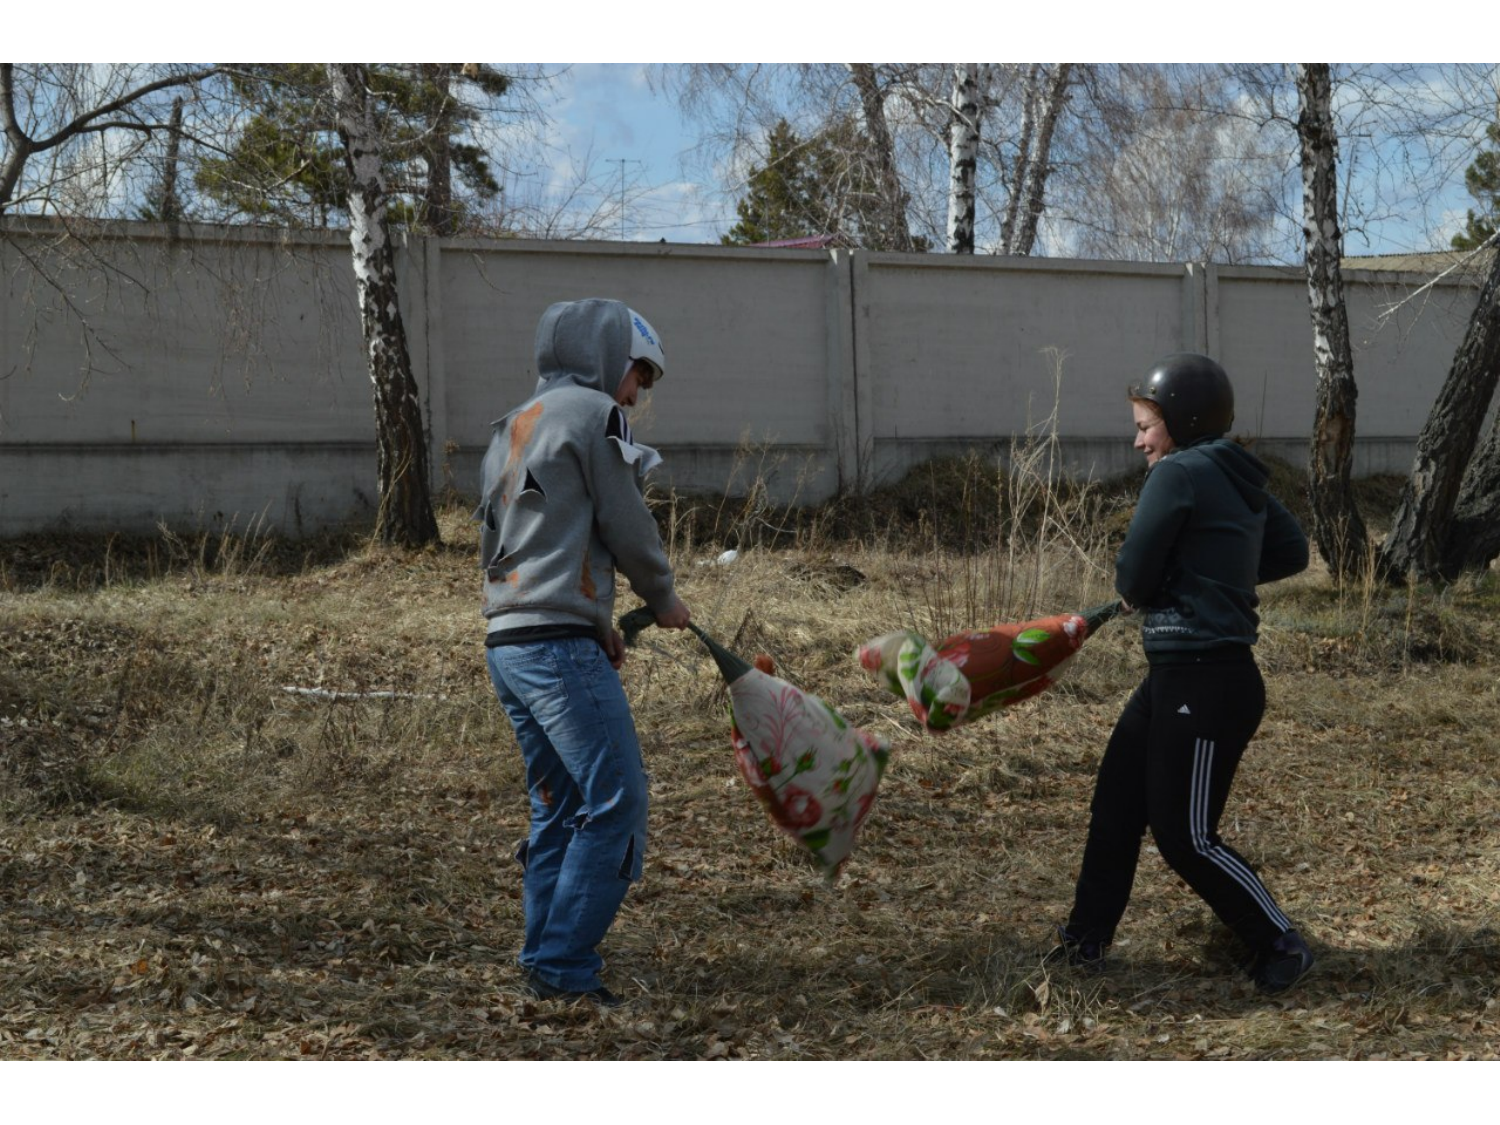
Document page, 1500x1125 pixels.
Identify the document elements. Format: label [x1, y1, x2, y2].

picture [0, 63, 1500, 1062]
